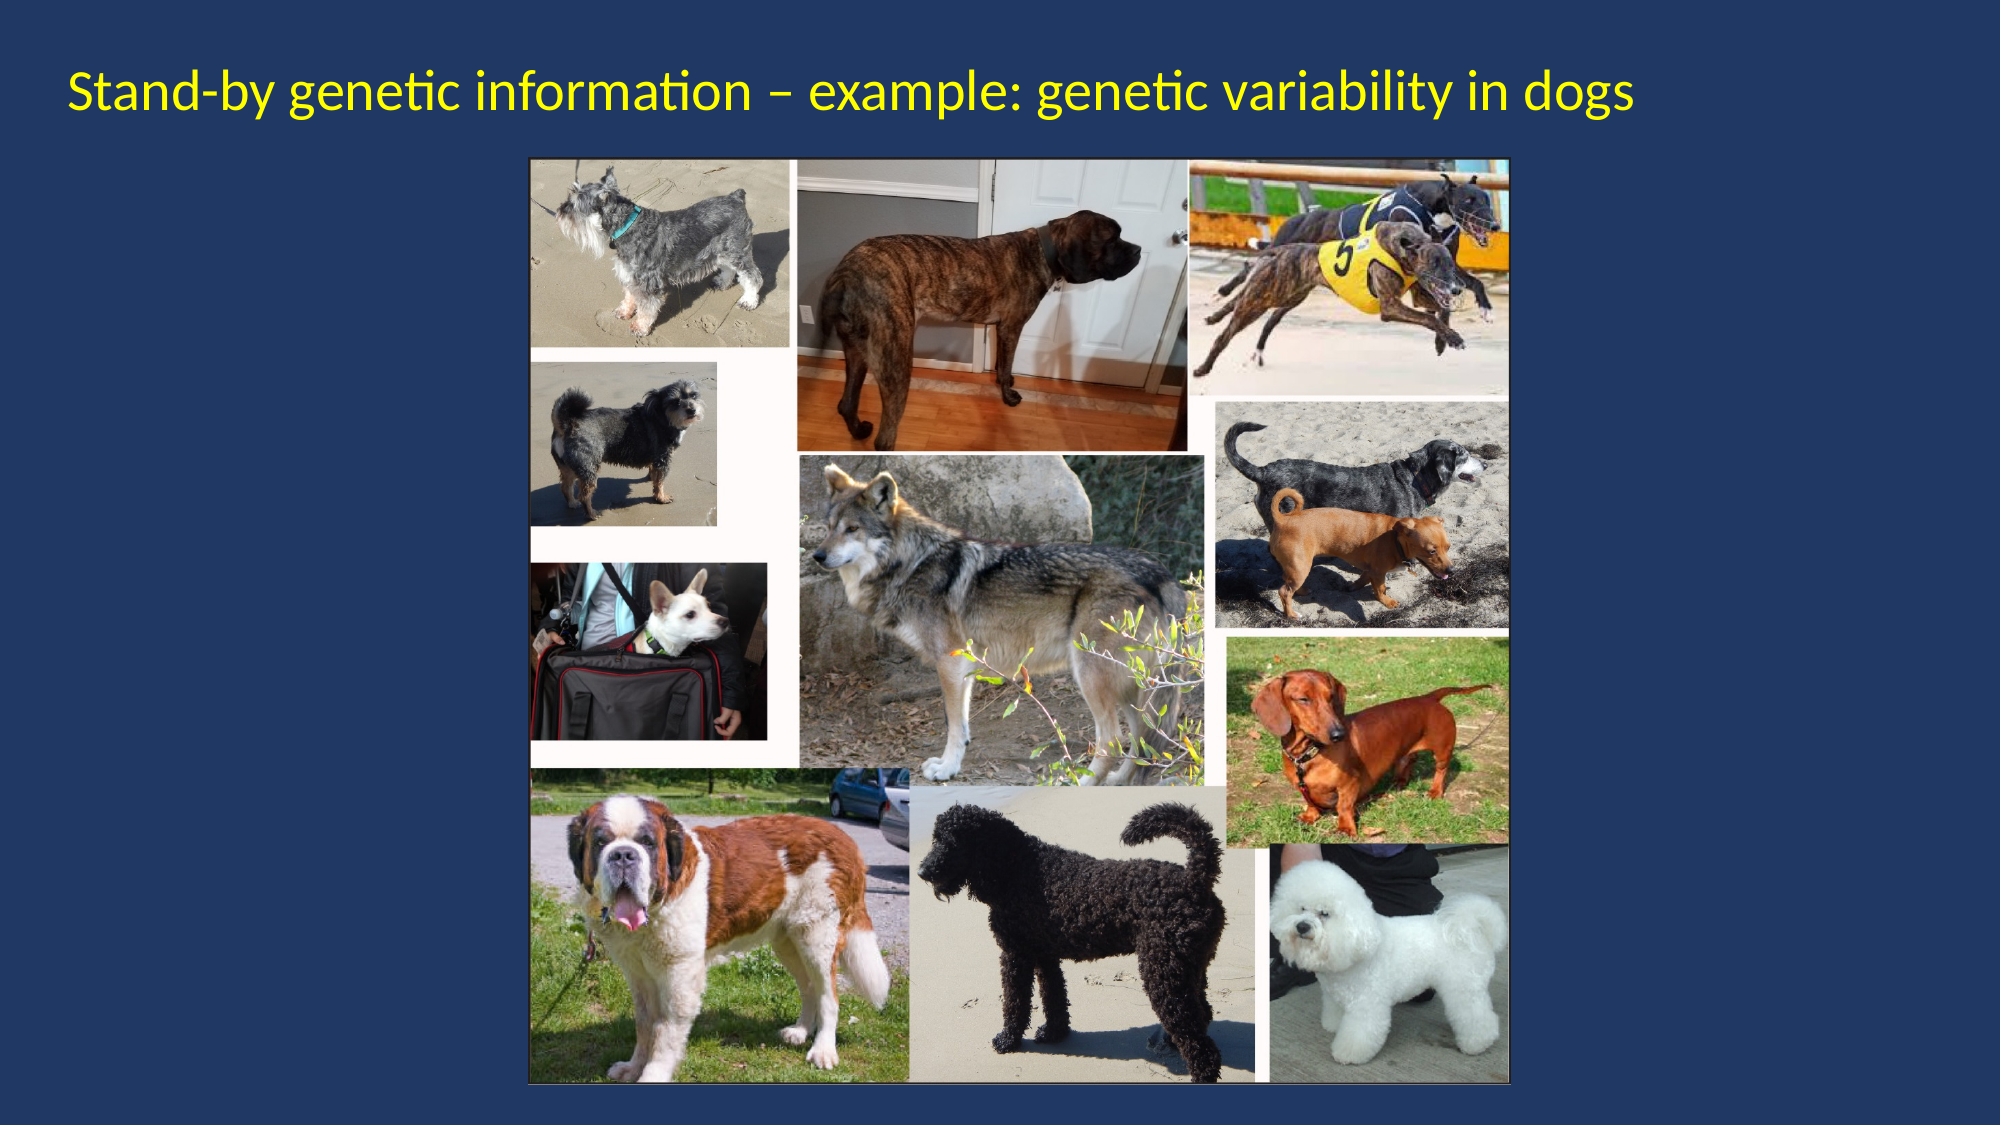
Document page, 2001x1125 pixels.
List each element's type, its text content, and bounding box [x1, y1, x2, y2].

text_box Stand-by genetic information – example: genetic variability in dogs [52, 44, 1906, 130]
picture [528, 157, 1511, 1085]
